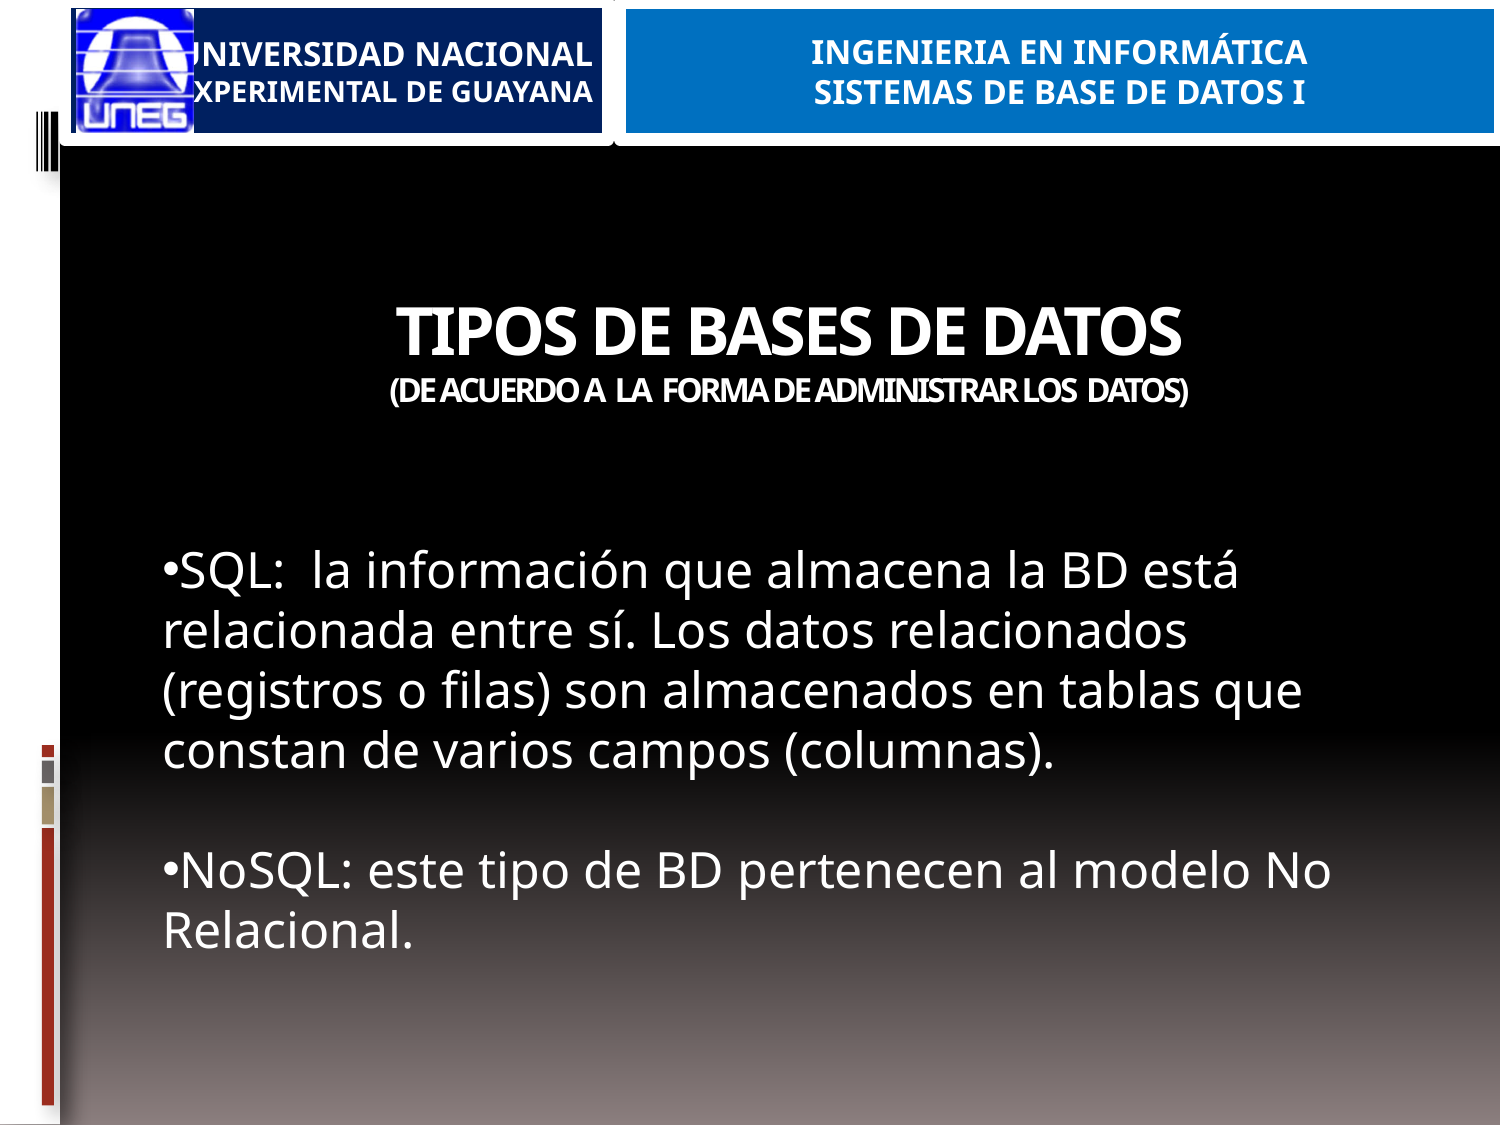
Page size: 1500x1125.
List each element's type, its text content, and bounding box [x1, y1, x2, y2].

text_box SQL: la información que almacena la BD está relacionada entre sí. Los datos relacionados (registros o filas) son almacenados en tablas que constan de varios campos (columnas). NoSQL: este tipo de BD pertenecen al modelo No Relacional. [147, 597, 1423, 839]
title TIPOS DE BASES DE DATOS (de acuerdo a la forma de administrar los datos) [152, 246, 1428, 417]
text_box UNIVERSIDAD NACIONAL EXPERIMENTAL DE GUAYANA [63, 0, 610, 141]
text_box INGENIERIA EN INFORMÁTICA SISTEMAS DE BASE DE DATOS I [618, 0, 1500, 142]
picture [76, 9, 194, 133]
